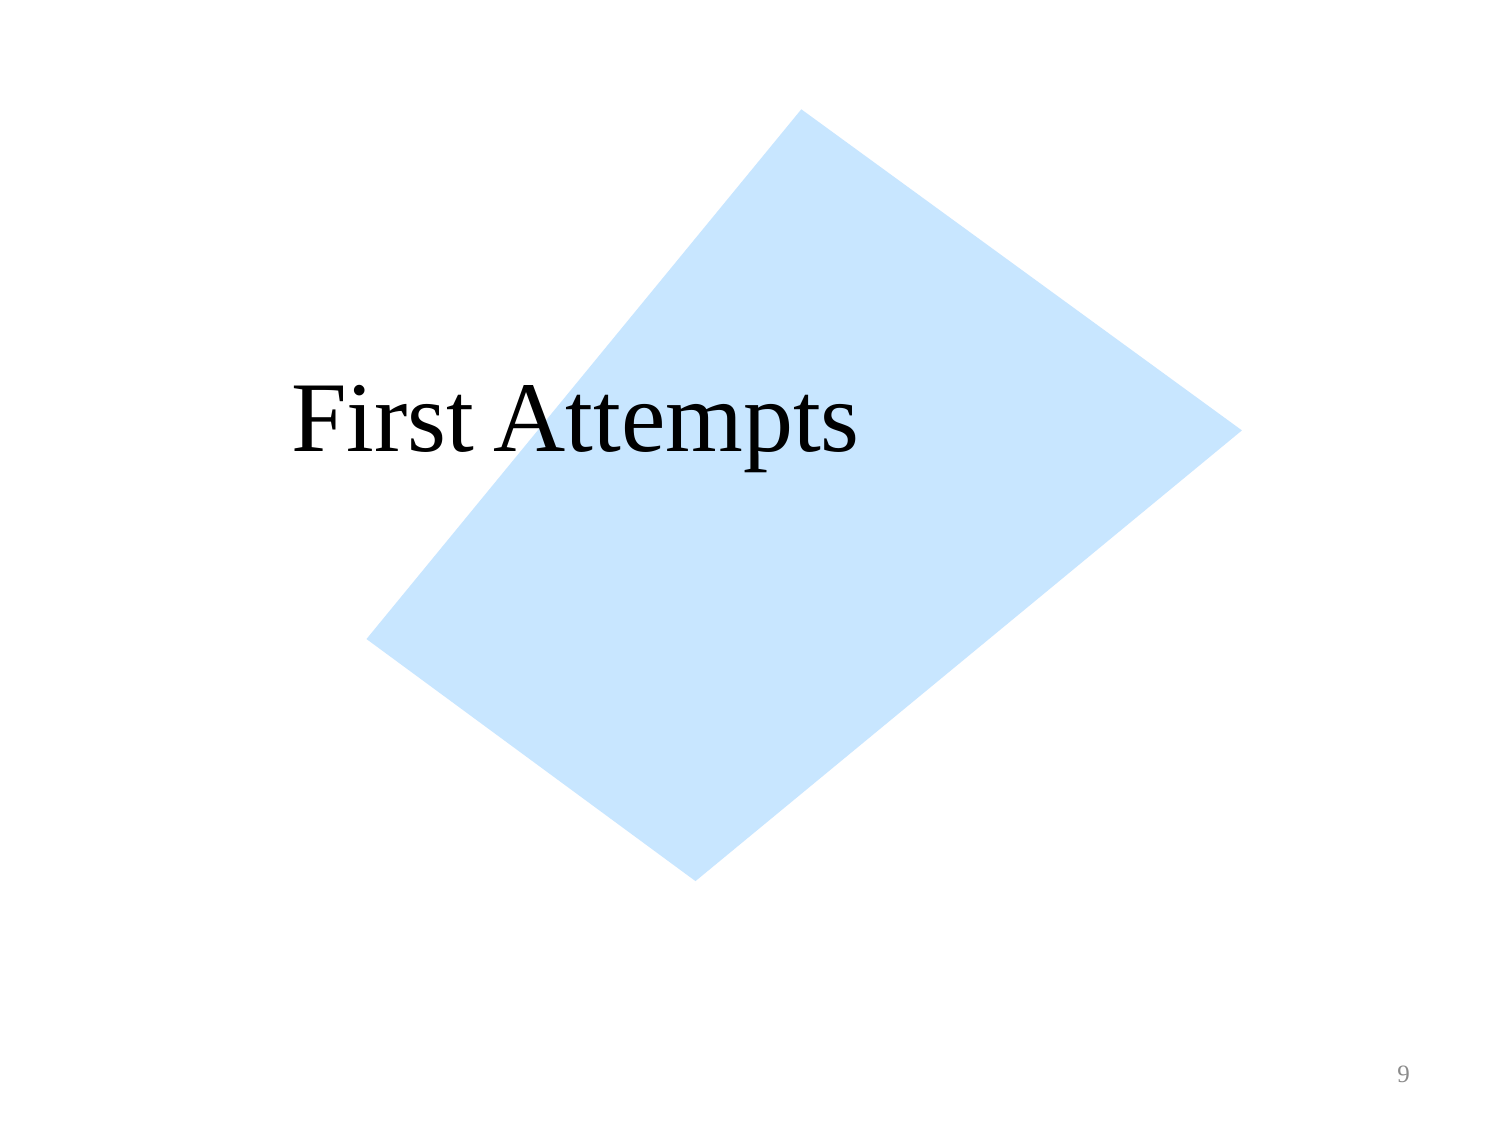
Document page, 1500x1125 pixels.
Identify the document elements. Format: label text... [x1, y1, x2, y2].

text_box [364, 107, 1245, 883]
slide_number 9 [1371, 1042, 1425, 1103]
title First Attempts [211, 359, 876, 463]
